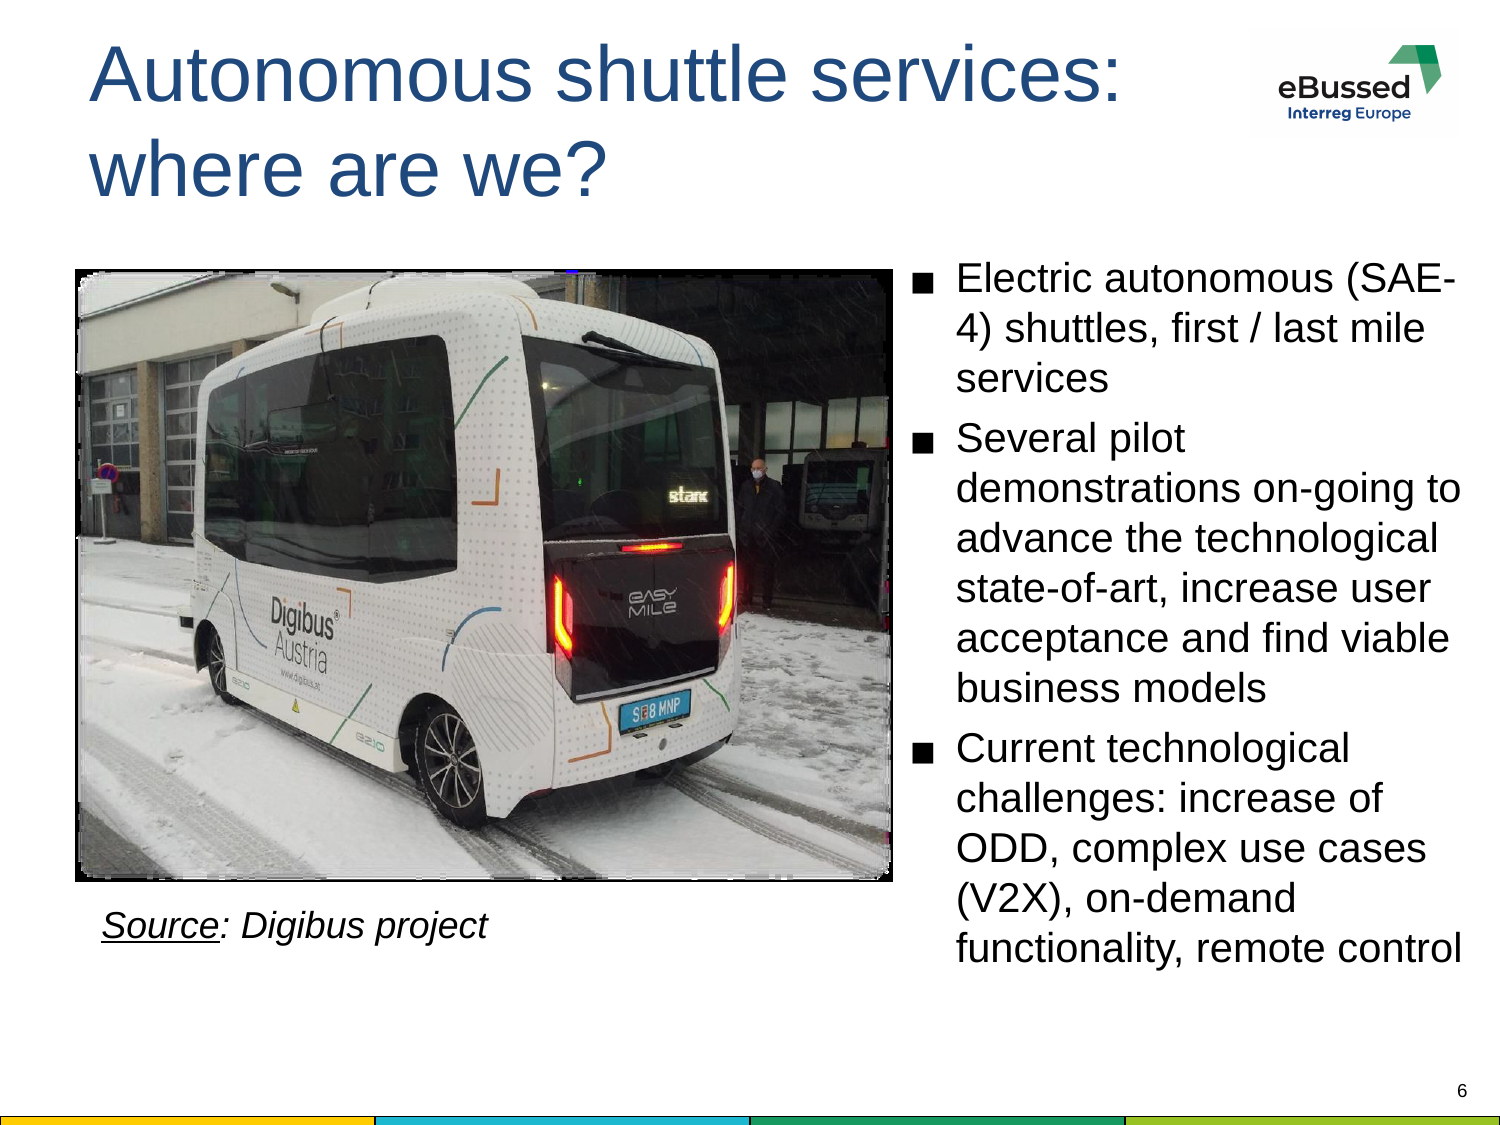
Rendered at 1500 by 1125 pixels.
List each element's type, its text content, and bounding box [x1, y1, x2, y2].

text_box Electric autonomous (SAE-4) shuttles, first / last mile services Several pilot demonstrations on-going to advance the technological state-of-art, increase user acceptance and find viable business models Current technological challenges: increase of ODD, complex use cases (V2X), on-demand functionality, remote control [819, 243, 1479, 971]
text_box Autonomous shuttle services: where are we? [75, 70, 1425, 163]
text_box Source: Digibus project [86, 893, 505, 954]
picture [1249, 28, 1459, 138]
picture [74, 269, 893, 882]
